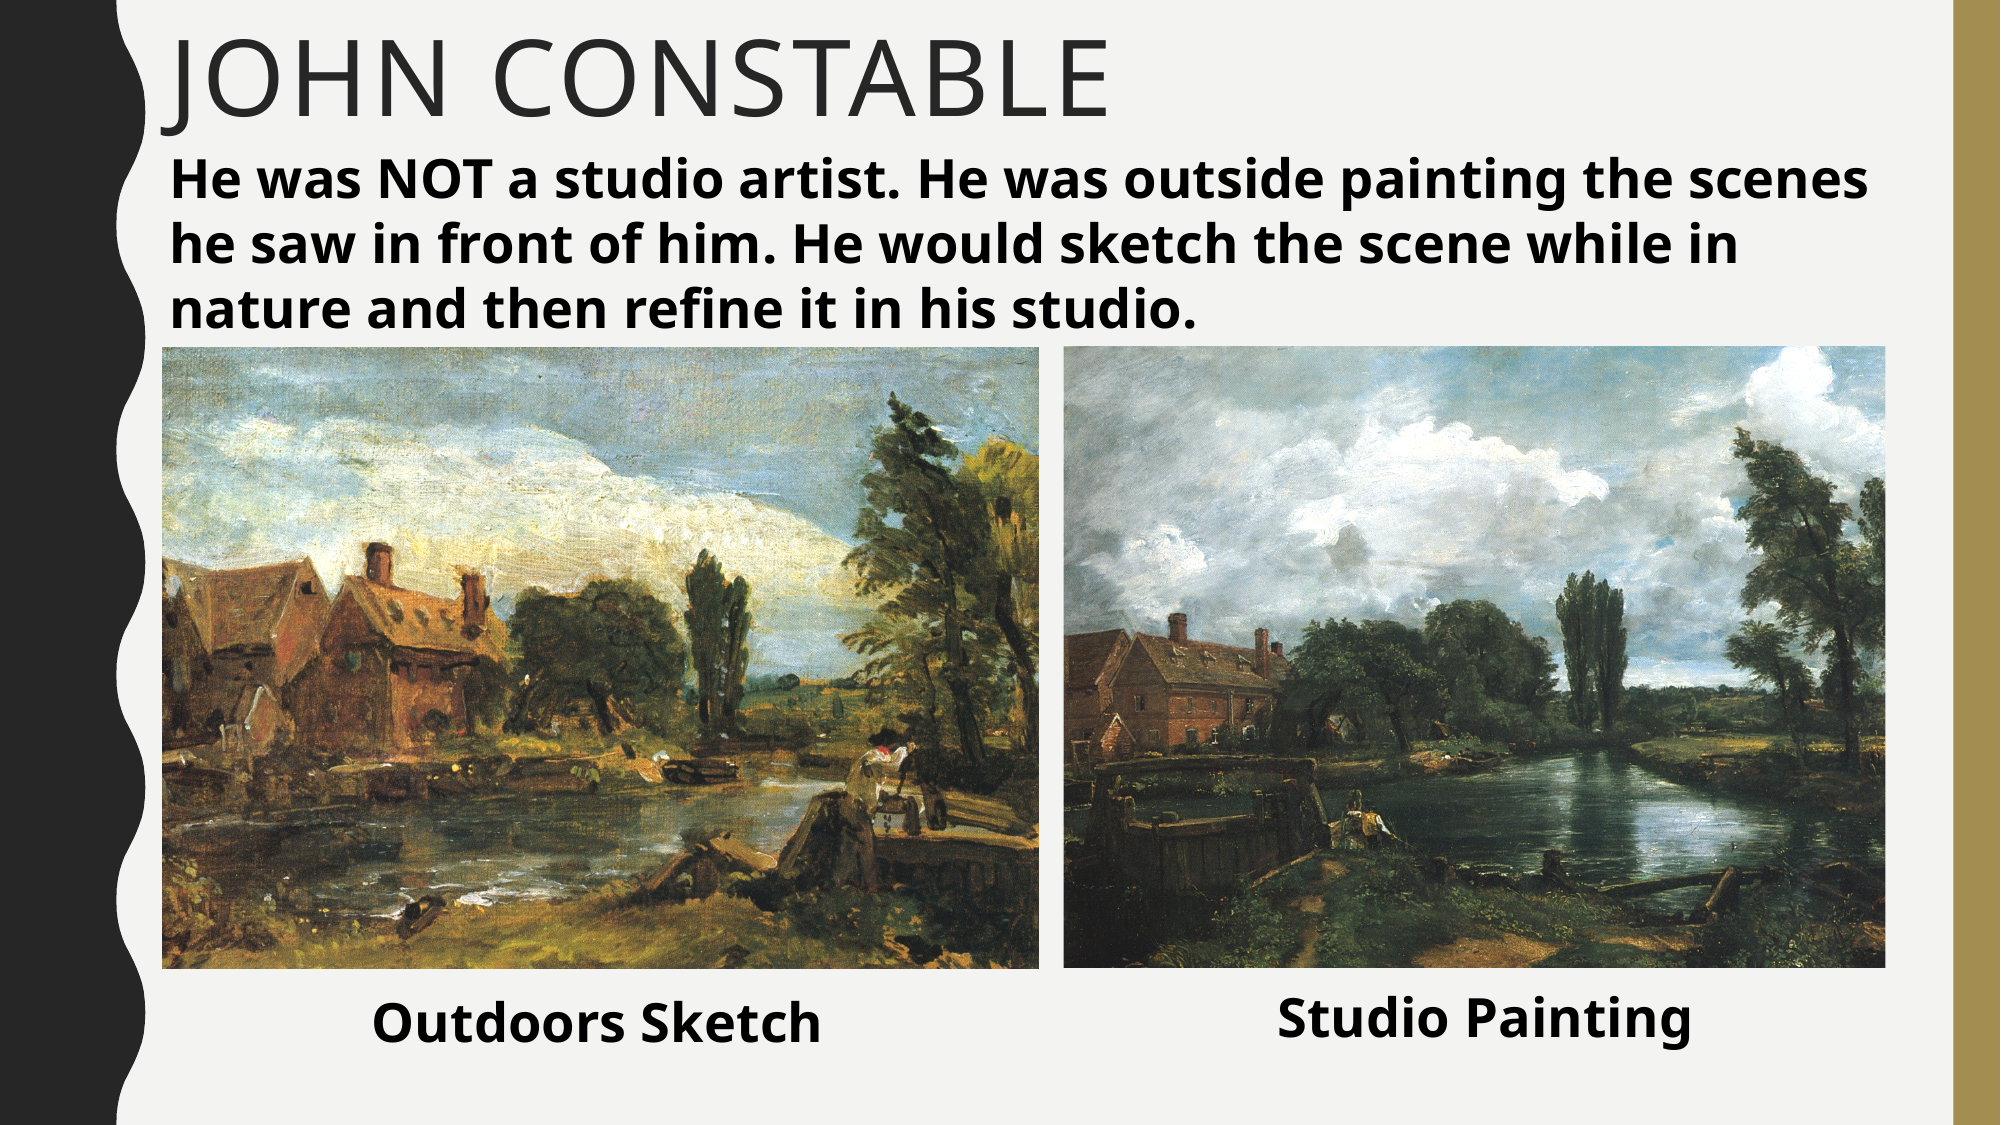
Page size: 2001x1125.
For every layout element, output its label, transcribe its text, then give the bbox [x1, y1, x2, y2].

text_box Outdoors Sketch [230, 981, 966, 1062]
text_box He was NOT a studio artist. He was outside painting the scenes he saw in front of him. He would sketch the scene while in nature and then refine it in his studio. [154, 136, 1950, 412]
picture [162, 347, 1039, 969]
text_box Studio Painting [1117, 976, 1853, 1056]
picture [1063, 346, 1886, 968]
title JOHN CONSTABLE [154, 17, 1824, 136]
